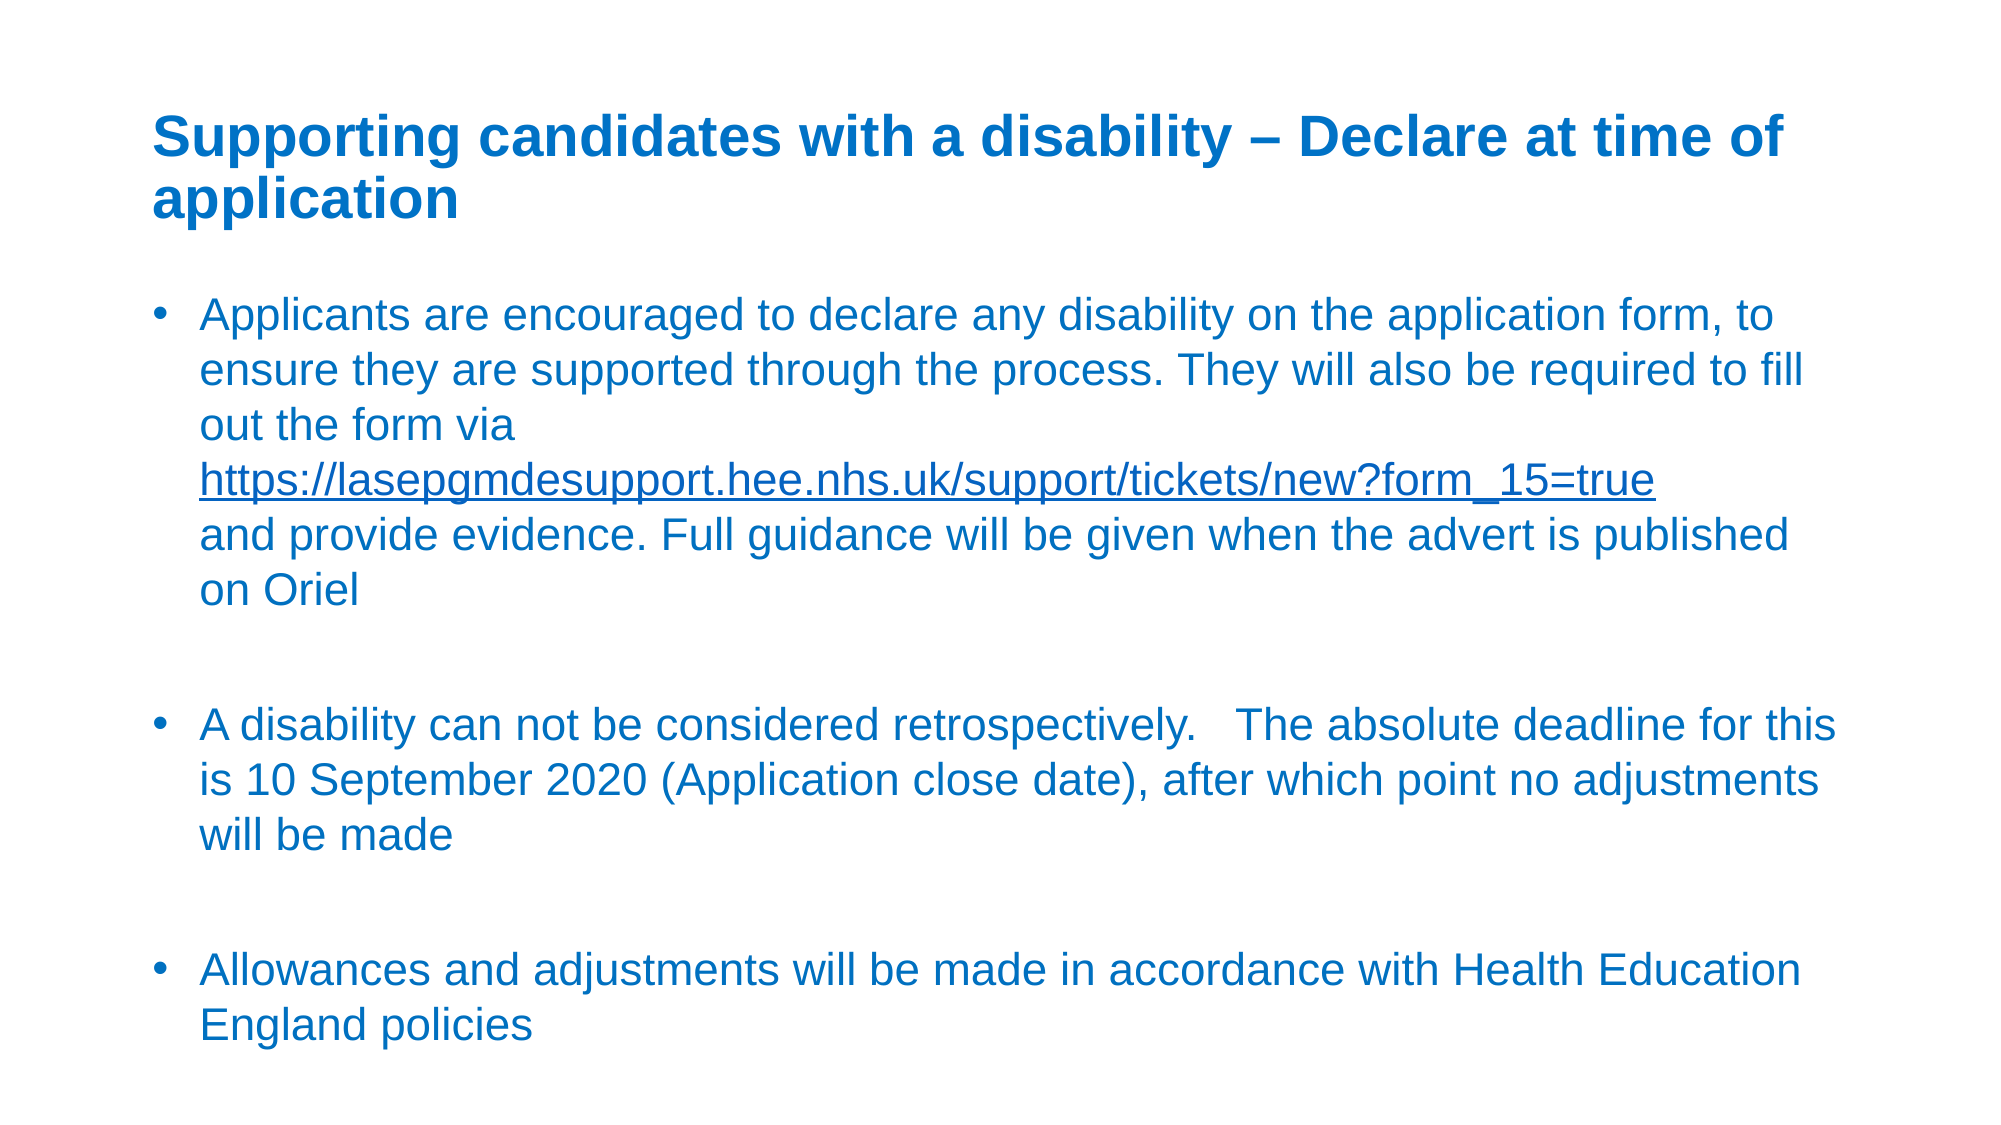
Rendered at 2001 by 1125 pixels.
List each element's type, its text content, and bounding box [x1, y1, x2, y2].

list Applicants are encouraged to declare any disability on the application form, to ensure they are supported through the process. They will also be required to fill out the form via https://lasepgmdesupport.hee.nhs.uk/support/tickets/new?form_15=true and provide evidence. Full guidance will be given when the advert is published on Oriel A disability can not be considered retrospectively. The absolute deadline for this is 10 September 2020 (Application close date), after which point no adjustments will be made Allowances and adjustments will be made in accordance with Health Education England policies [137, 277, 1863, 992]
title Supporting candidates with a disability – Declare at time of application [137, 59, 1863, 277]
